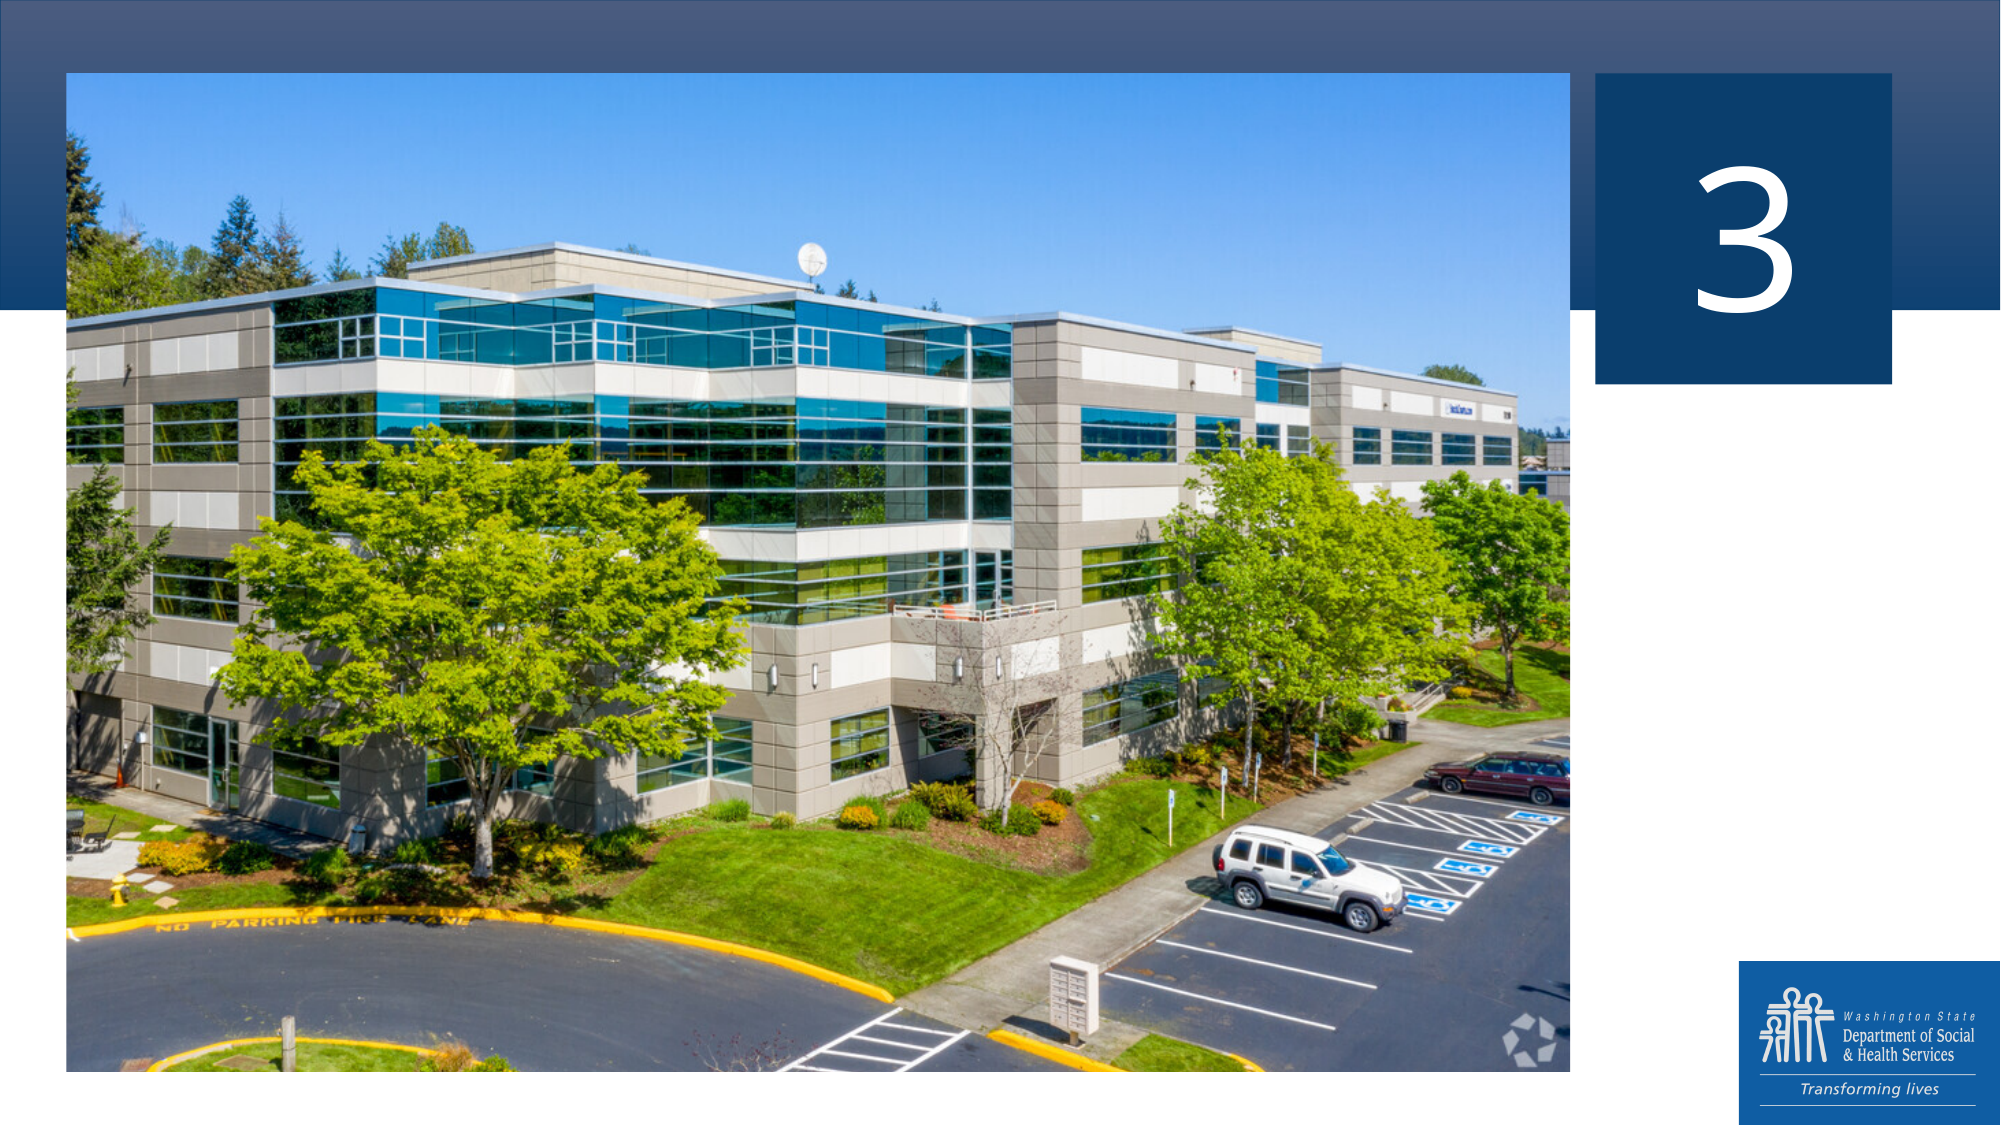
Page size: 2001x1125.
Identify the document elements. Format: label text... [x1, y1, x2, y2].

picture [66, 73, 1571, 1072]
text_box [1594, 72, 1893, 385]
picture [1755, 979, 1979, 1108]
text_box [1738, 960, 2000, 1125]
text_box 3 [1675, 103, 1822, 359]
